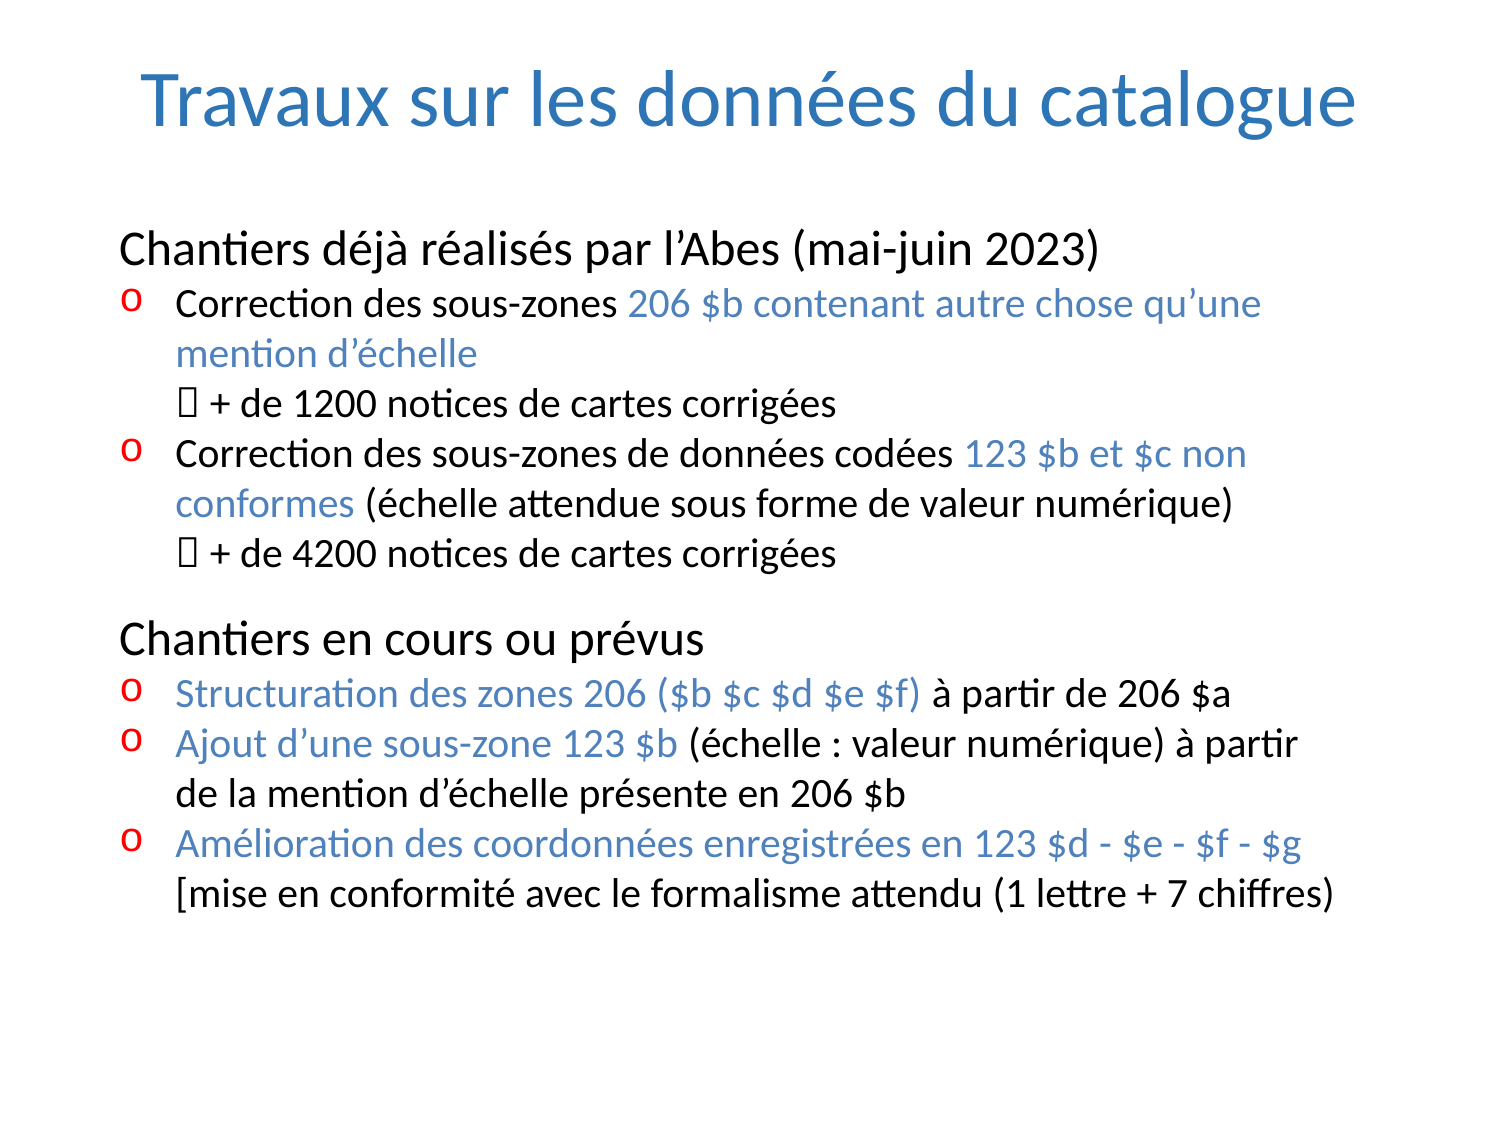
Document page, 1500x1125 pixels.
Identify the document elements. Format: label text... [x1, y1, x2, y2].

text_box Chantiers en cours ou prévus Structuration des zones 206 ($b $c $d $e $f) à partir de 206 $a Ajout d’une sous-zone 123 $b (échelle : valeur numérique) à partir de la mention d’échelle présente en 206 $b Amélioration des coordonnées enregistrées en 123 $d - $e - $f - $g [mise en conformité avec le formalisme attendu (1 lettre + 7 chiffres) [29, 597, 1365, 923]
title Travaux sur les données du catalogue [75, 0, 1425, 188]
text_box Chantiers déjà réalisés par l’Abes (mai-juin 2023) Correction des sous-zones 206 $b contenant autre chose qu’une mention d’échelle  + de 1200 notices de cartes corrigées Correction des sous-zones de données codées 123 $b et $c non conformes (échelle attendue sous forme de valeur numérique)  + de 4200 notices de cartes corrigées [29, 208, 1365, 583]
